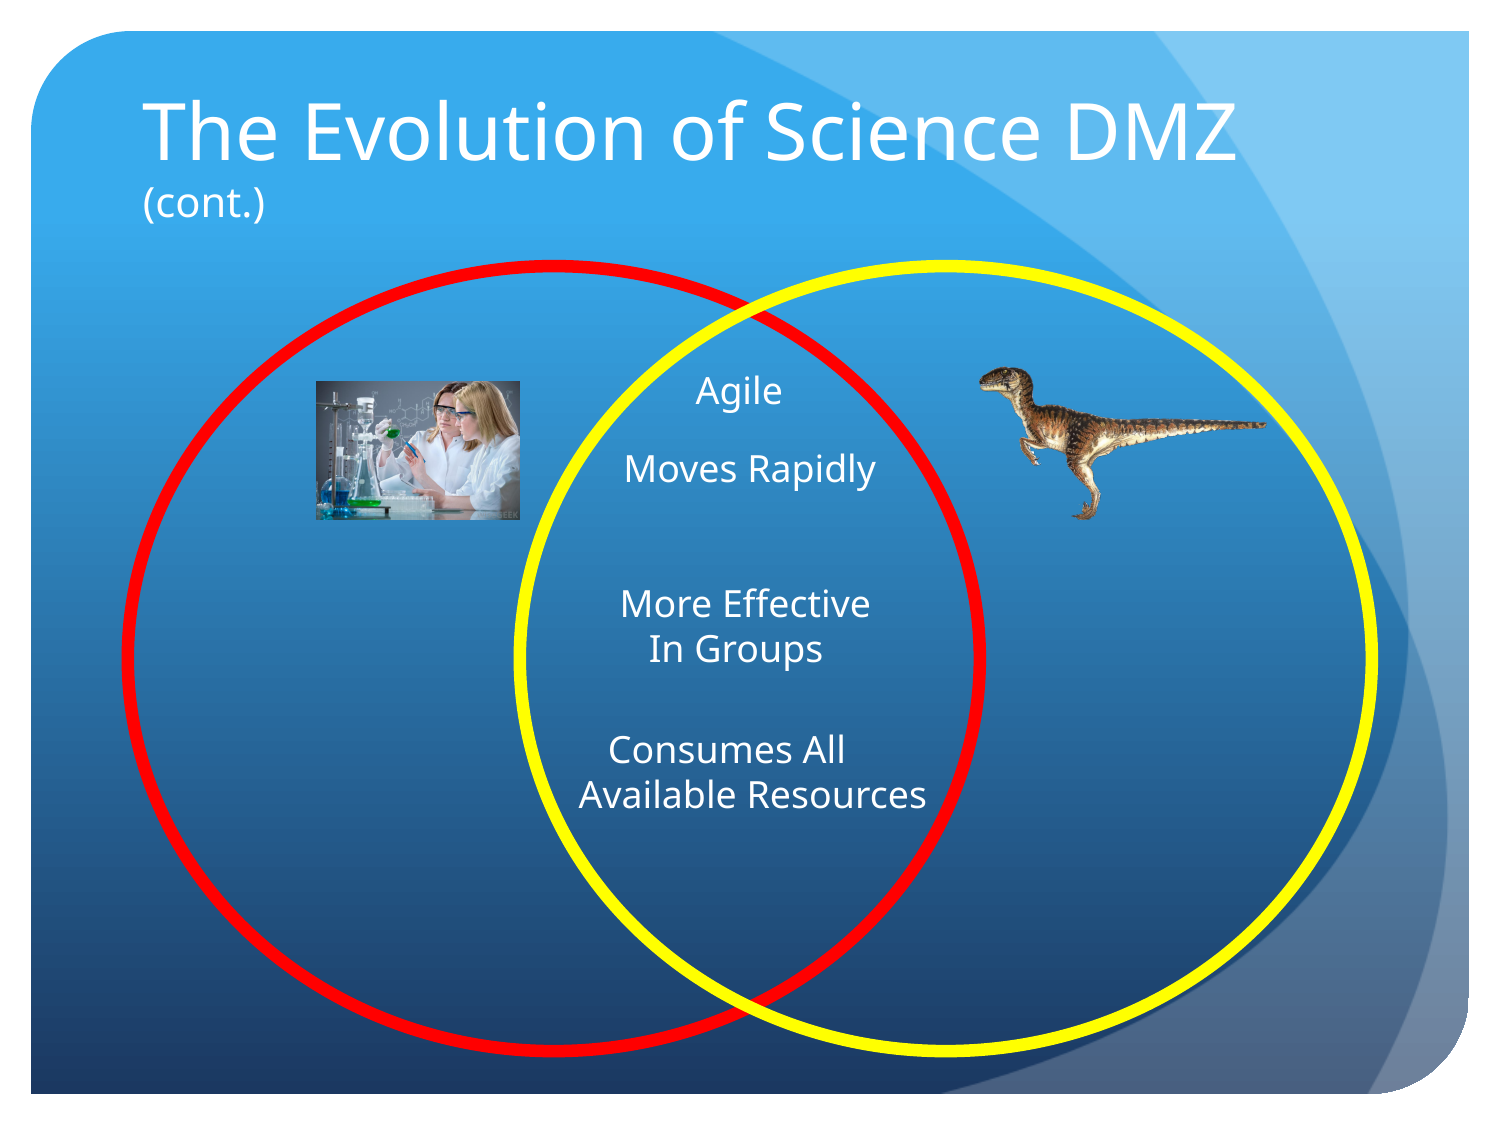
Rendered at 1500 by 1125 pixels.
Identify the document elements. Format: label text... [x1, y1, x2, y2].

text_box Moves Rapidly [608, 437, 891, 498]
picture [24, 30, 1473, 1094]
text_box [127, 265, 750, 1052]
text_box More Effective In Groups [604, 572, 887, 678]
text_box Consumes All Available Resources [563, 718, 943, 823]
text_box [519, 265, 1373, 1052]
title The Evolution of Science DMZ (cont.) [127, 62, 1372, 234]
text_box Agile [680, 359, 799, 420]
